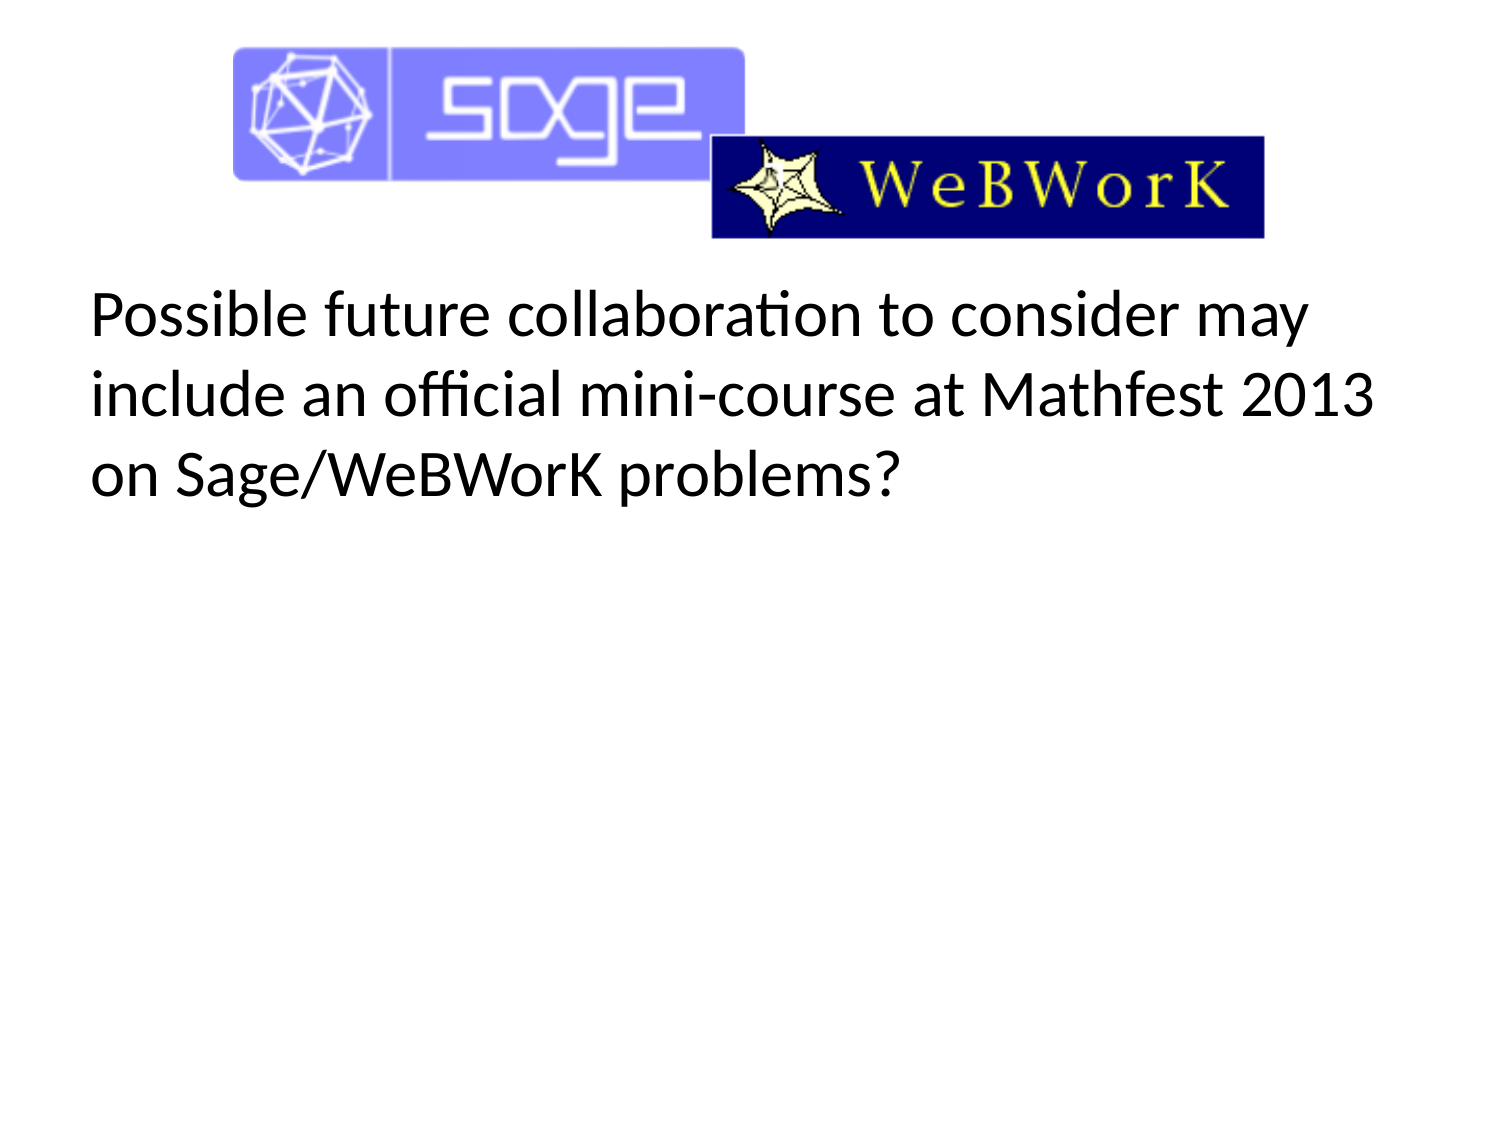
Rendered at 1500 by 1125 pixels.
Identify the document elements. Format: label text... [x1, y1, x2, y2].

picture [233, 44, 1267, 242]
list Possible future collaboration to consider may include an official mini-course at Mathfest 2013 on Sage/WeBWorK problems? [75, 262, 1425, 1005]
